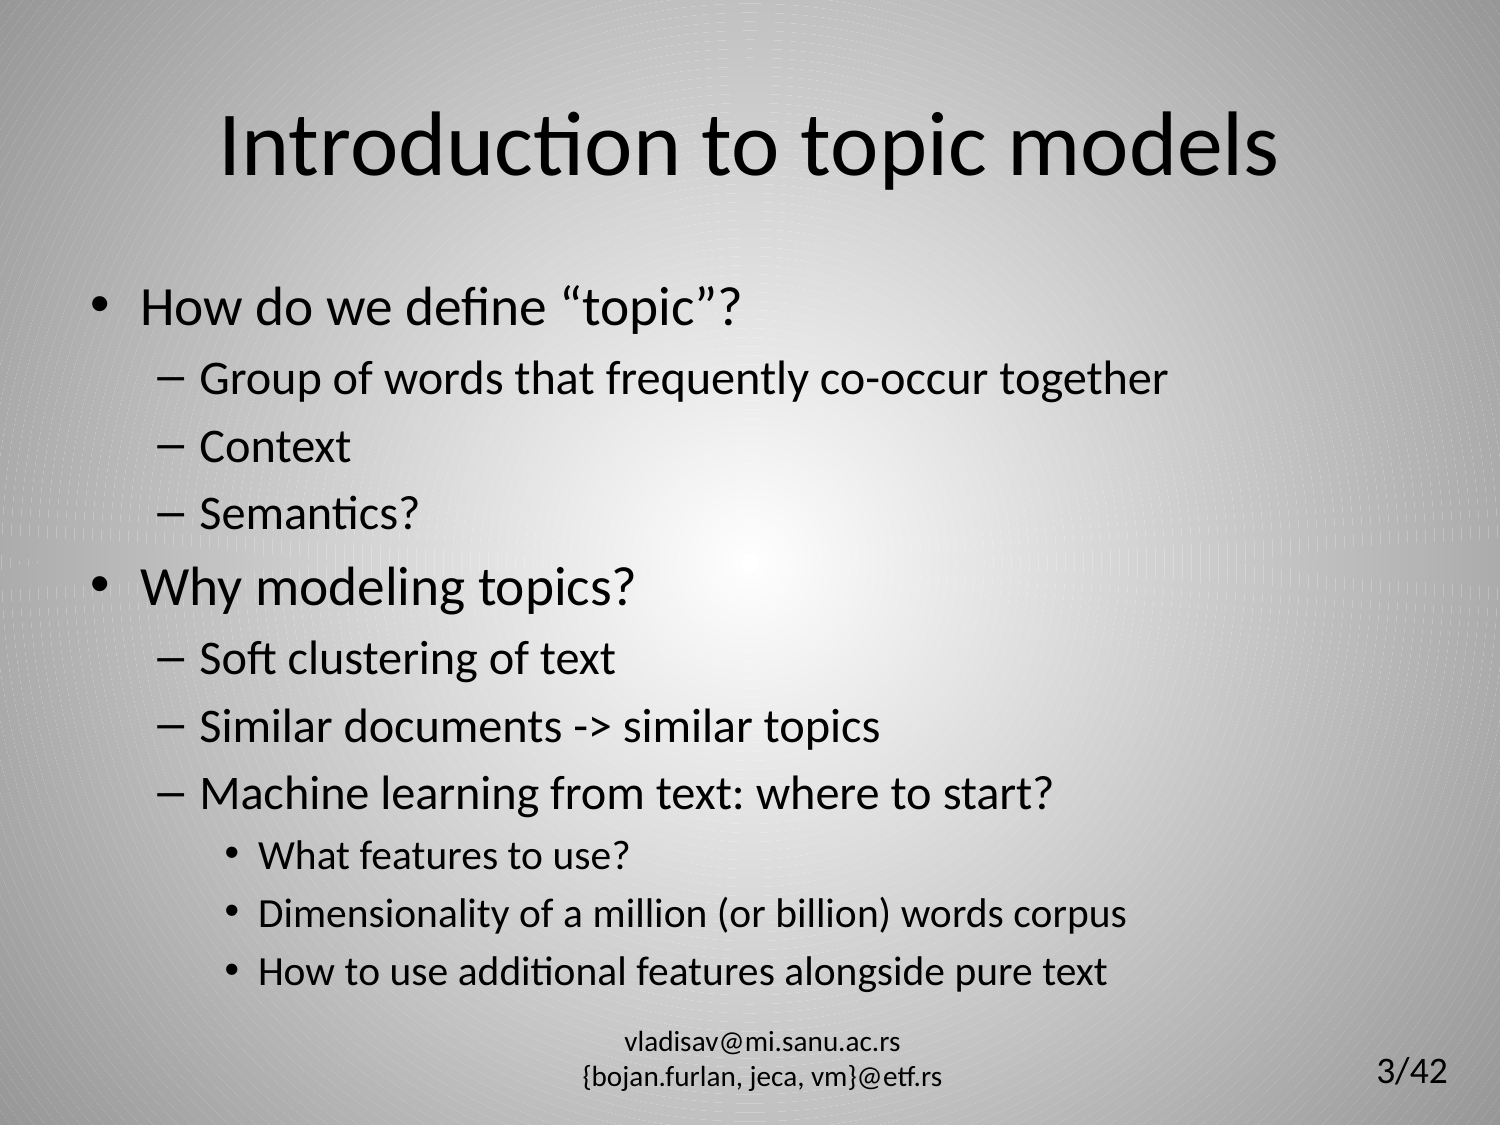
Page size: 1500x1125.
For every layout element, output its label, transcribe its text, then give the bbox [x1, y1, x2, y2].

title Introduction to topic models [75, 45, 1425, 233]
list How do we define “topic”? Group of words that frequently co-occur together Context Semantics? Why modeling topics? Soft clustering of text Similar documents -> similar topics Machine learning from text: where to start? What features to use? Dimensionality of a million (or billion) words corpus How to use additional features alongside pure text [75, 262, 1425, 1005]
